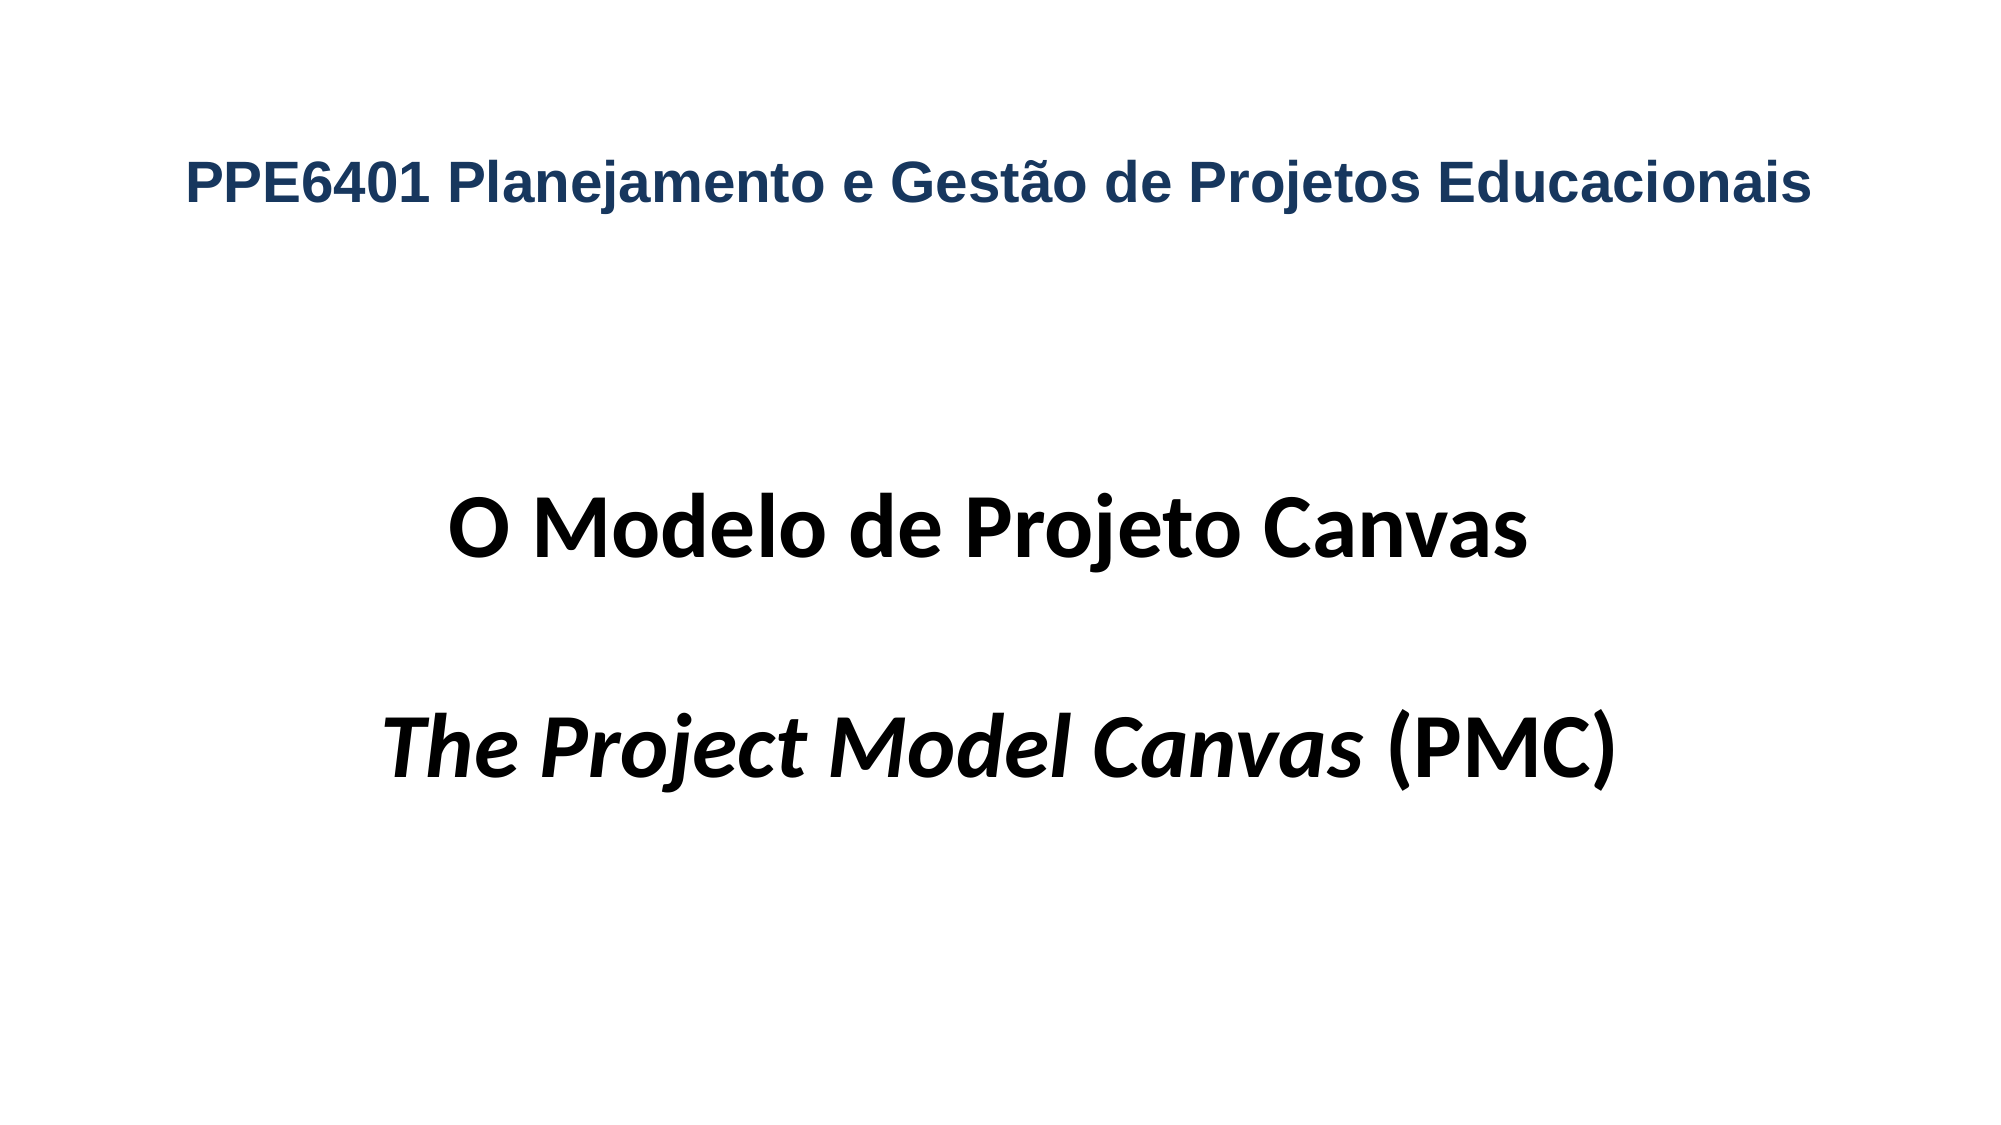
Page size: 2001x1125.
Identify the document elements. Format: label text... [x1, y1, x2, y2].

title O Modelo de Projeto Canvas The Project Model Canvas (PMC) [291, 450, 1709, 811]
text_box PPE6401 Planejamento e Gestão de Projetos Educacionais [170, 137, 1830, 222]
